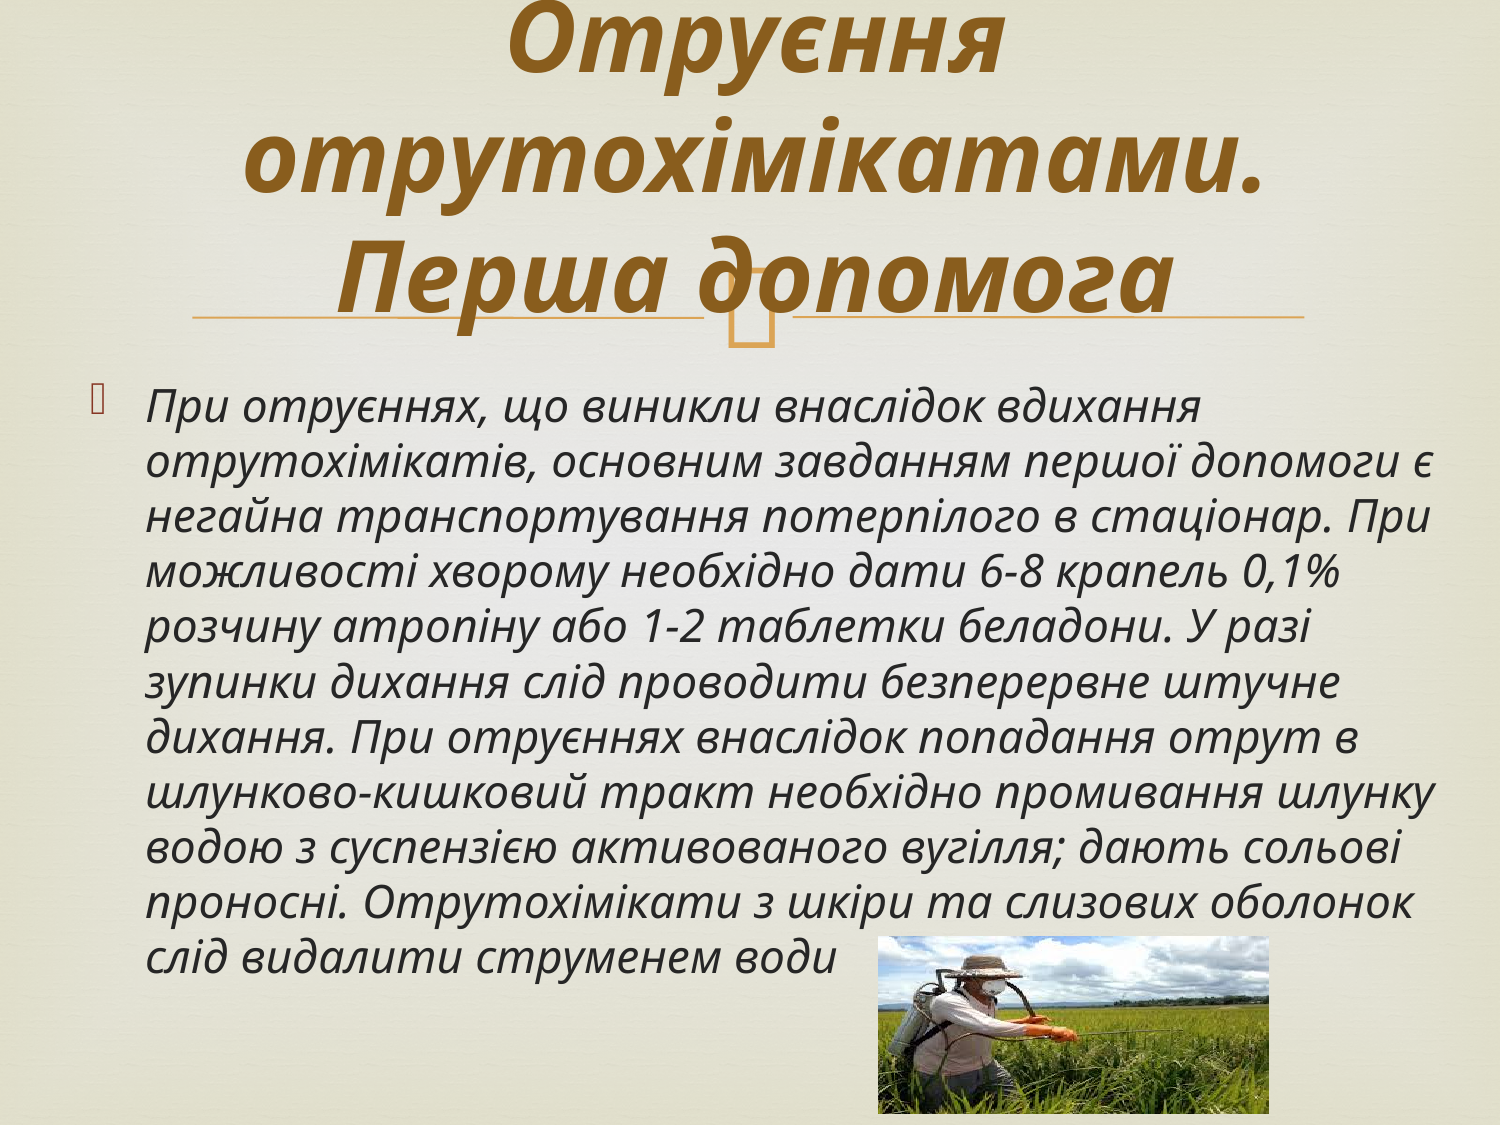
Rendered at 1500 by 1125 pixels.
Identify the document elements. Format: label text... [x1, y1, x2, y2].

list При отруєннях, що виникли внаслідок вдихання отрутохімікатів, основним завданням першої допомоги є негайна транспортування потерпілого в стаціонар. При можливості хворому необхідно дати 6-8 крапель 0,1% розчину атропіну або 1-2 таблетки беладони. У разі зупинки дихання слід проводити безперервне штучне дихання. При отруєннях внаслідок попадання отрут в шлунково-кишковий тракт необхідно промивання шлунку водою з суспензією активованого вугілля; дають сольові проносні. Отрутохімікати з шкіри та слизових оболонок слід видалити струменем води [75, 368, 1459, 1005]
picture [877, 936, 1269, 1115]
title Отруєння отрутохімікатами. Перша допомога [41, 66, 1471, 240]
